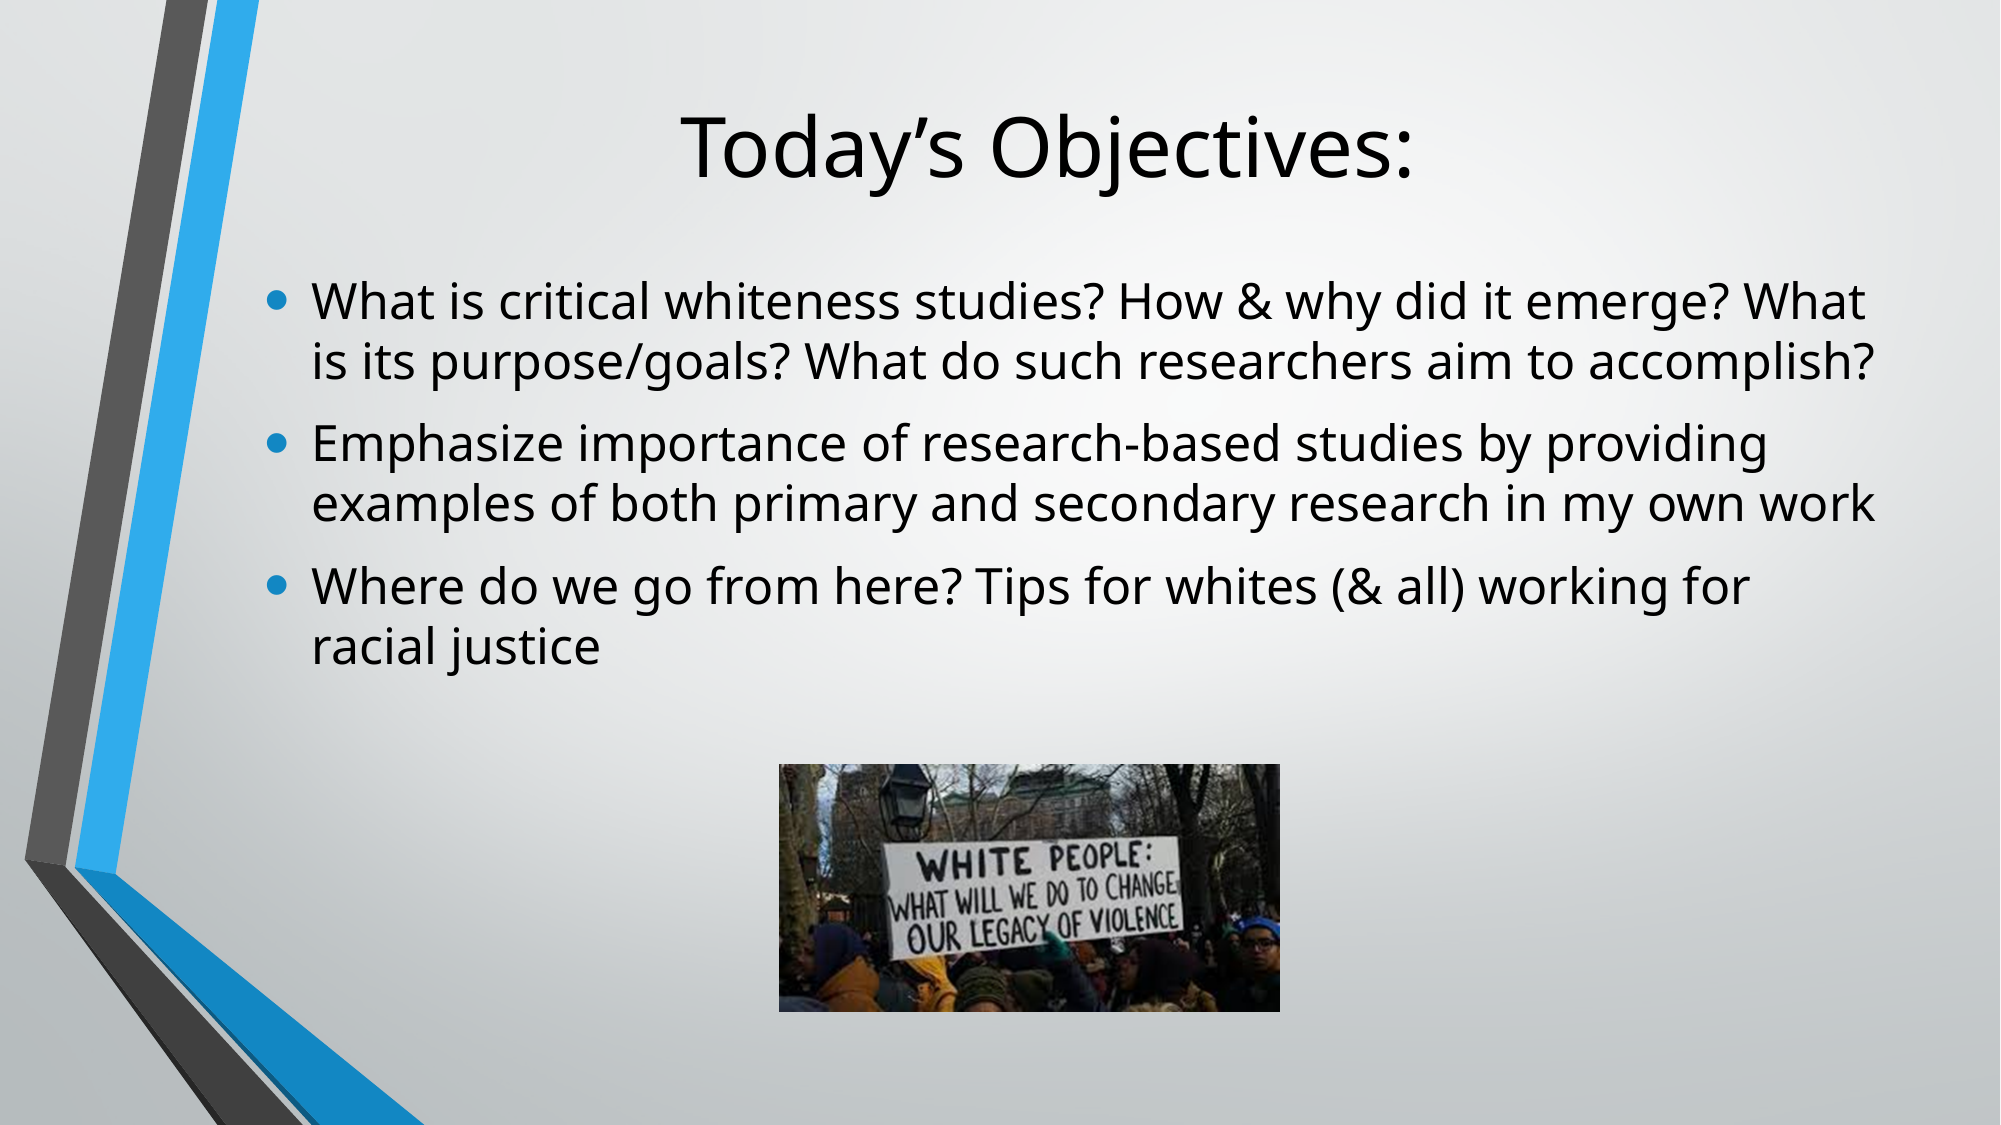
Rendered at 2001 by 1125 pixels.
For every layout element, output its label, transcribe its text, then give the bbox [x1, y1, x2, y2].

list What is critical whiteness studies? How & why did it emerge? What is its purpose/goals? What do such researchers aim to accomplish? Emphasize importance of research-based studies by providing examples of both primary and secondary research in my own work Where do we go from here? Tips for whites (& all) working for racial justice [249, 215, 1894, 729]
title Today’s Objectives: [226, 0, 1871, 288]
picture [779, 764, 1280, 1012]
